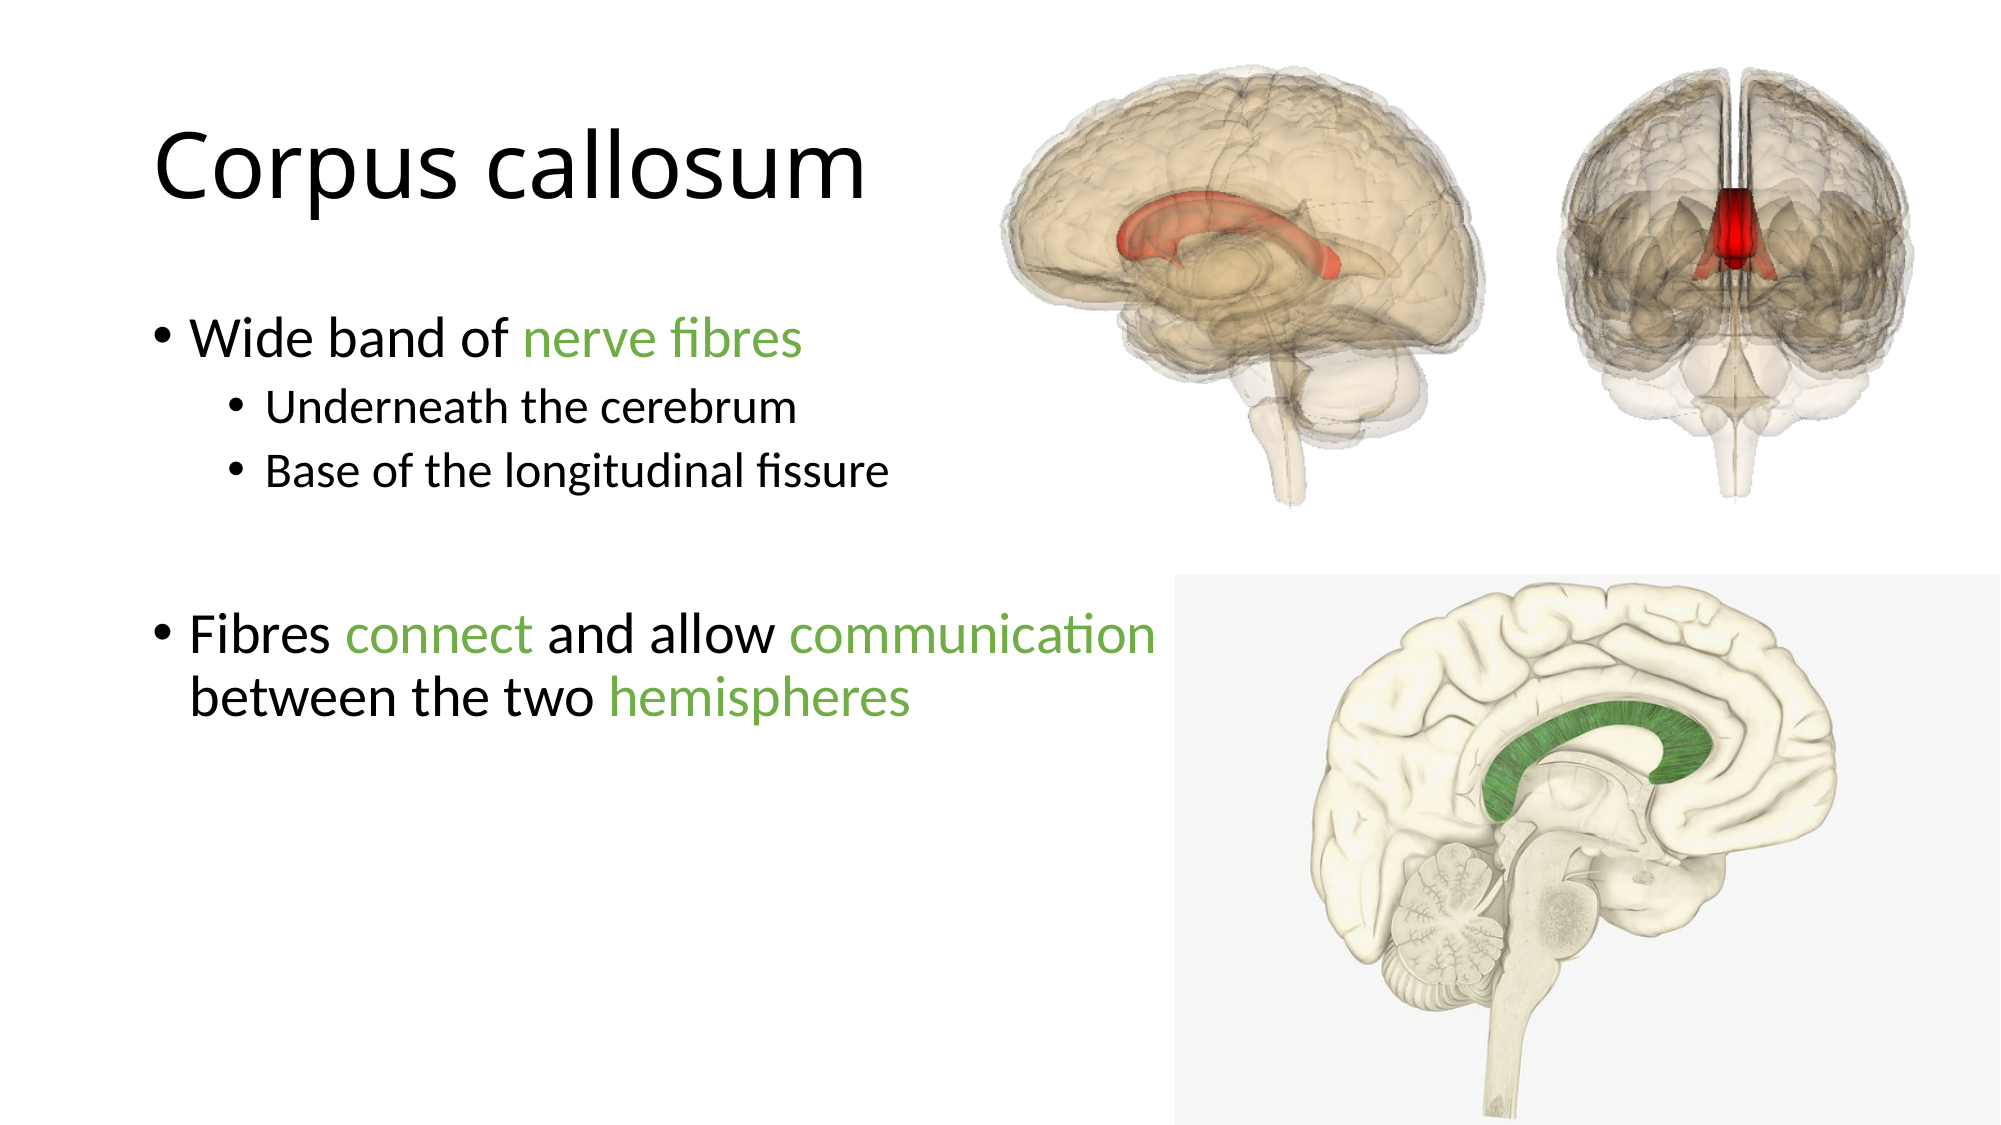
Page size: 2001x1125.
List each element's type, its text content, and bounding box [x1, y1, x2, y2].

title Corpus callosum [137, 59, 947, 278]
list Wide band of nerve fibres Underneath the cerebrum Base of the longitudinal fissure Fibres connect and allow communication between the two hemispheres [137, 299, 1175, 1014]
picture [947, 0, 2000, 1125]
